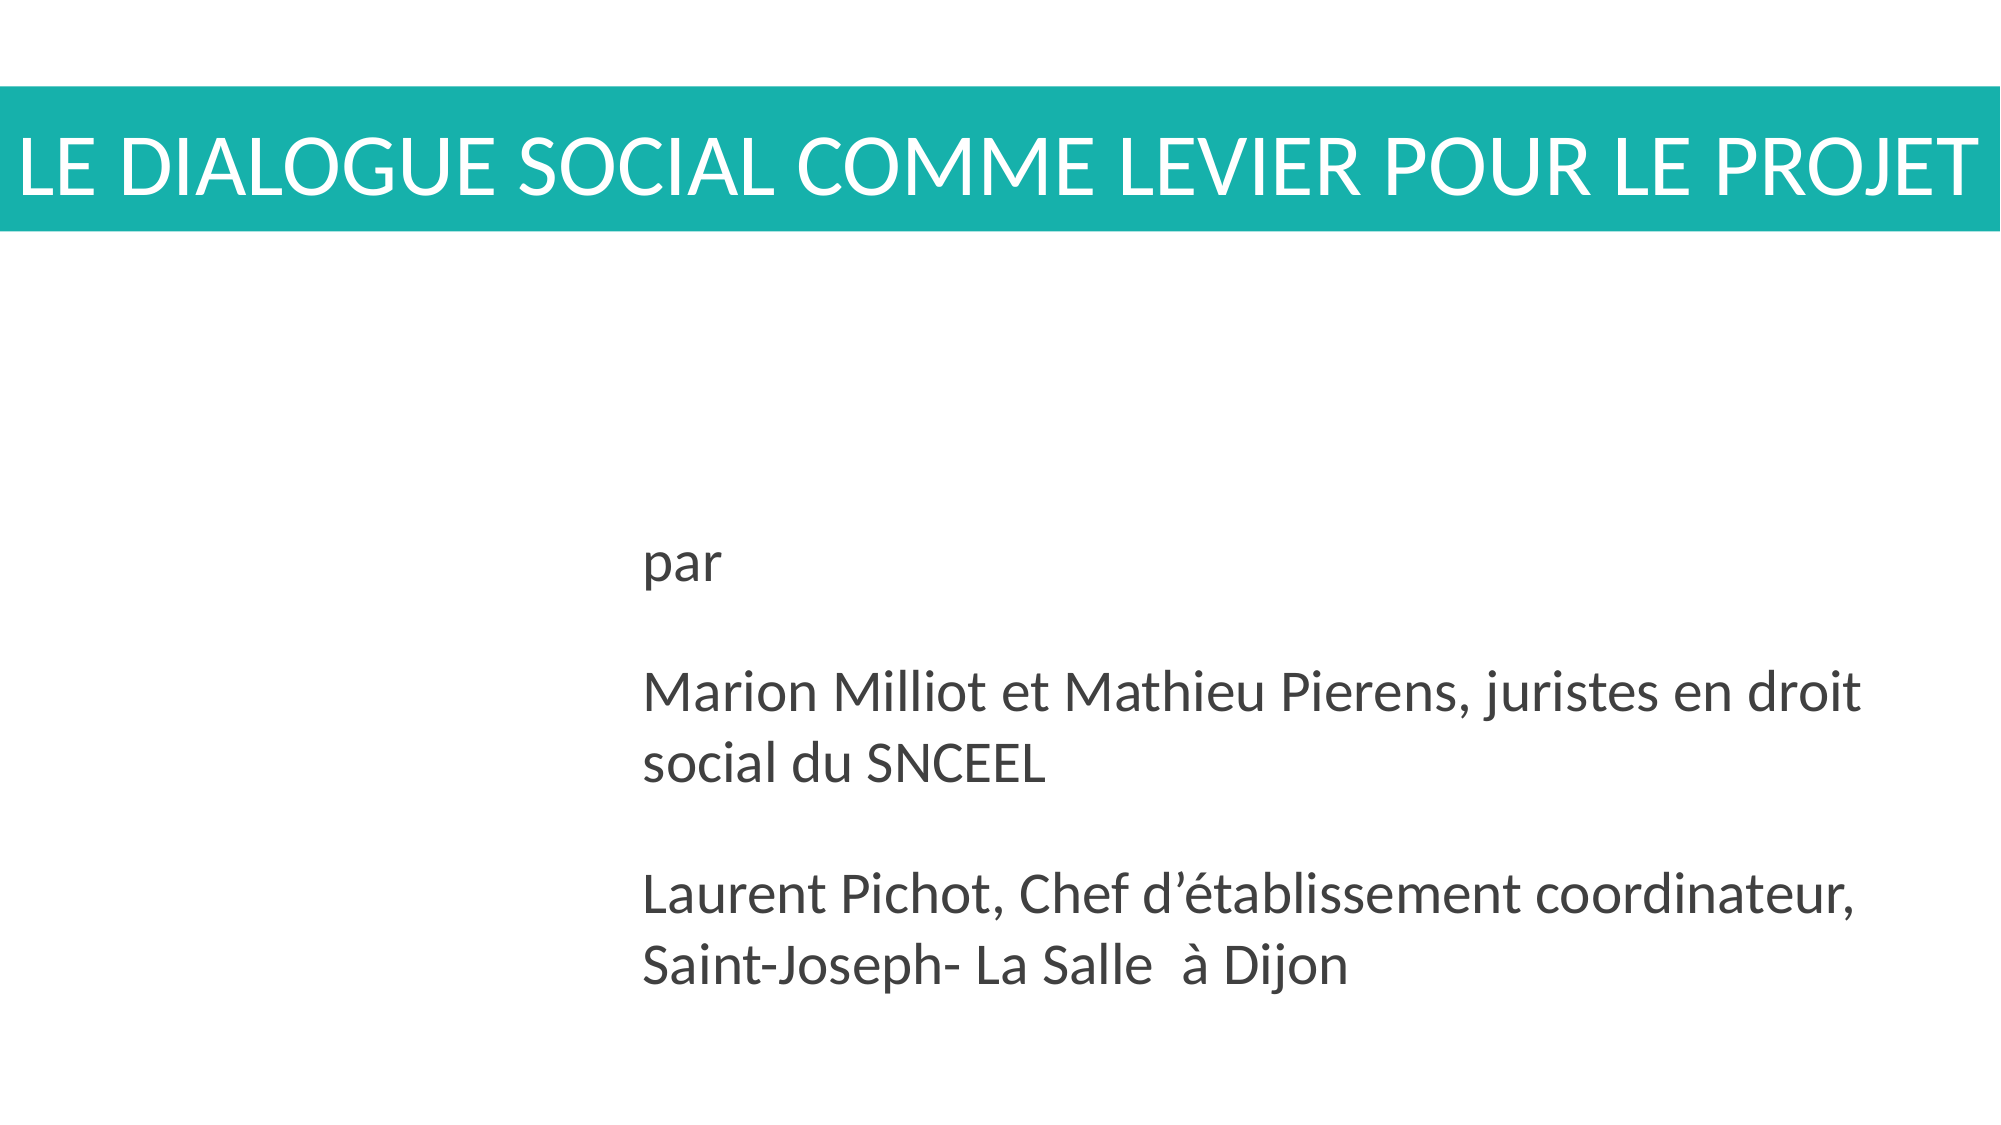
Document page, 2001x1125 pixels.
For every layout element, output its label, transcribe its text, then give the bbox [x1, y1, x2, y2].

title Le dialogue social comme levier pour le projet [0, 88, 2000, 232]
list par Marion Milliot et Mathieu Pierens, juristes en droit social du SNCEEL Laurent Pichot, Chef d’établissement coordinateur, Saint-Joseph- La Salle à Dijon [627, 253, 2000, 1013]
